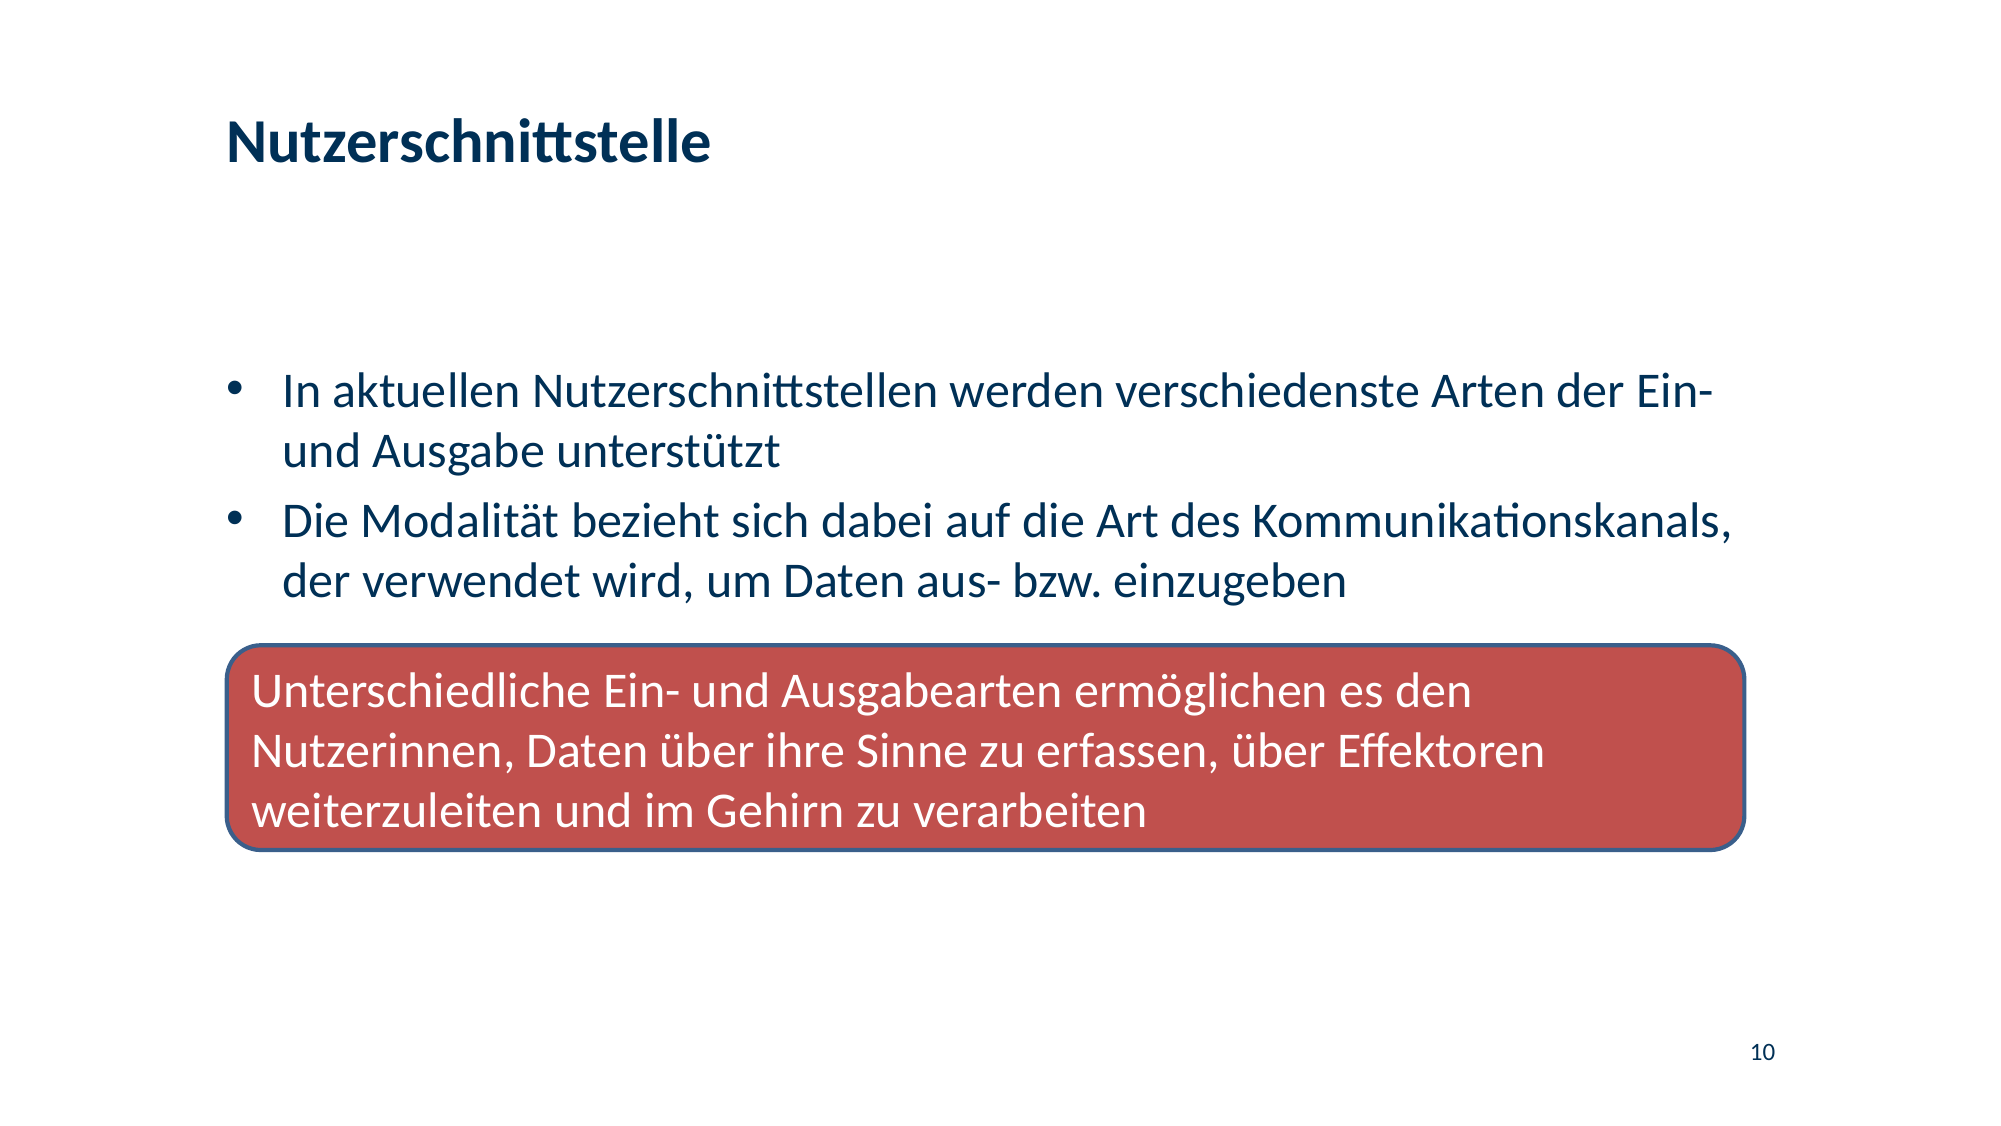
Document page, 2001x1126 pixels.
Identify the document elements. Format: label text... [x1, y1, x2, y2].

title Nutzerschnittstelle [226, 100, 1286, 306]
list In aktuellen Nutzerschnittstellen werden verschiedenste Arten der Ein- und Ausgabe unterstützt Die Modalität bezieht sich dabei auf die Art des Kommunikationskanals, der verwendet wird, um Daten aus- bzw. einzugeben [226, 357, 1774, 963]
text_box Unterschiedliche Ein- und Ausgabearten ermöglichen es den Nutzerinnen, Daten über ihre Sinne zu erfassen, über Effektoren weiterzuleiten und im Gehirn zu verarbeiten [224, 643, 1747, 853]
slide_number 10 [1544, 1035, 1776, 1066]
